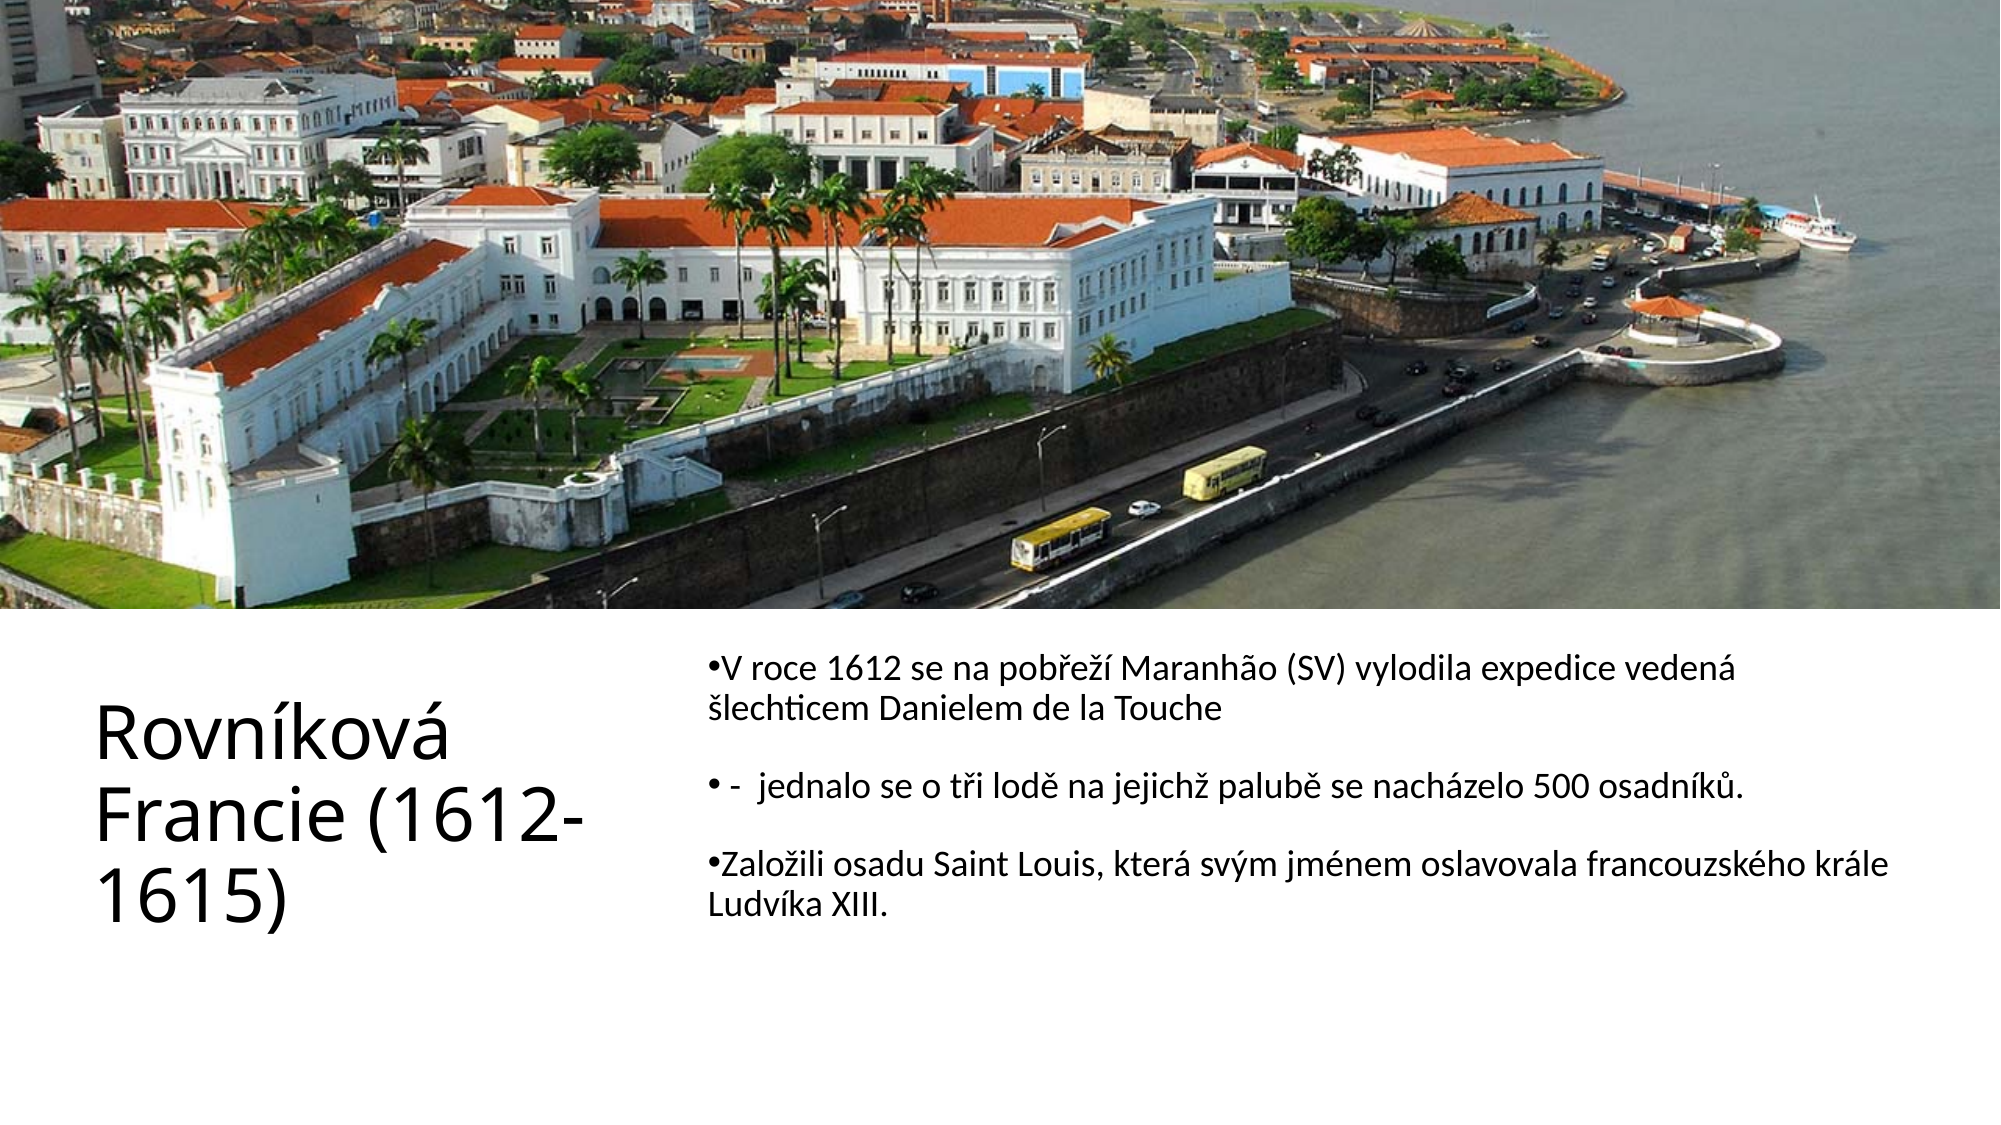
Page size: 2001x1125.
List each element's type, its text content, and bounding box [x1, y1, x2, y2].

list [0, 0, 2000, 609]
list V roce 1612 se na pobřeží Maranhão (SV) vylodila expedice vedená šlechticem Danielem de la Touche - jednalo se o tři lodě na jejichž palubě se nacházelo 500 osadníků. Založili osadu Saint Louis, která svým jménem oslavovala francouzského krále Ludvíka XIII. [692, 615, 1921, 1018]
title Rovníková Francie (1612-1615) [78, 615, 619, 1018]
